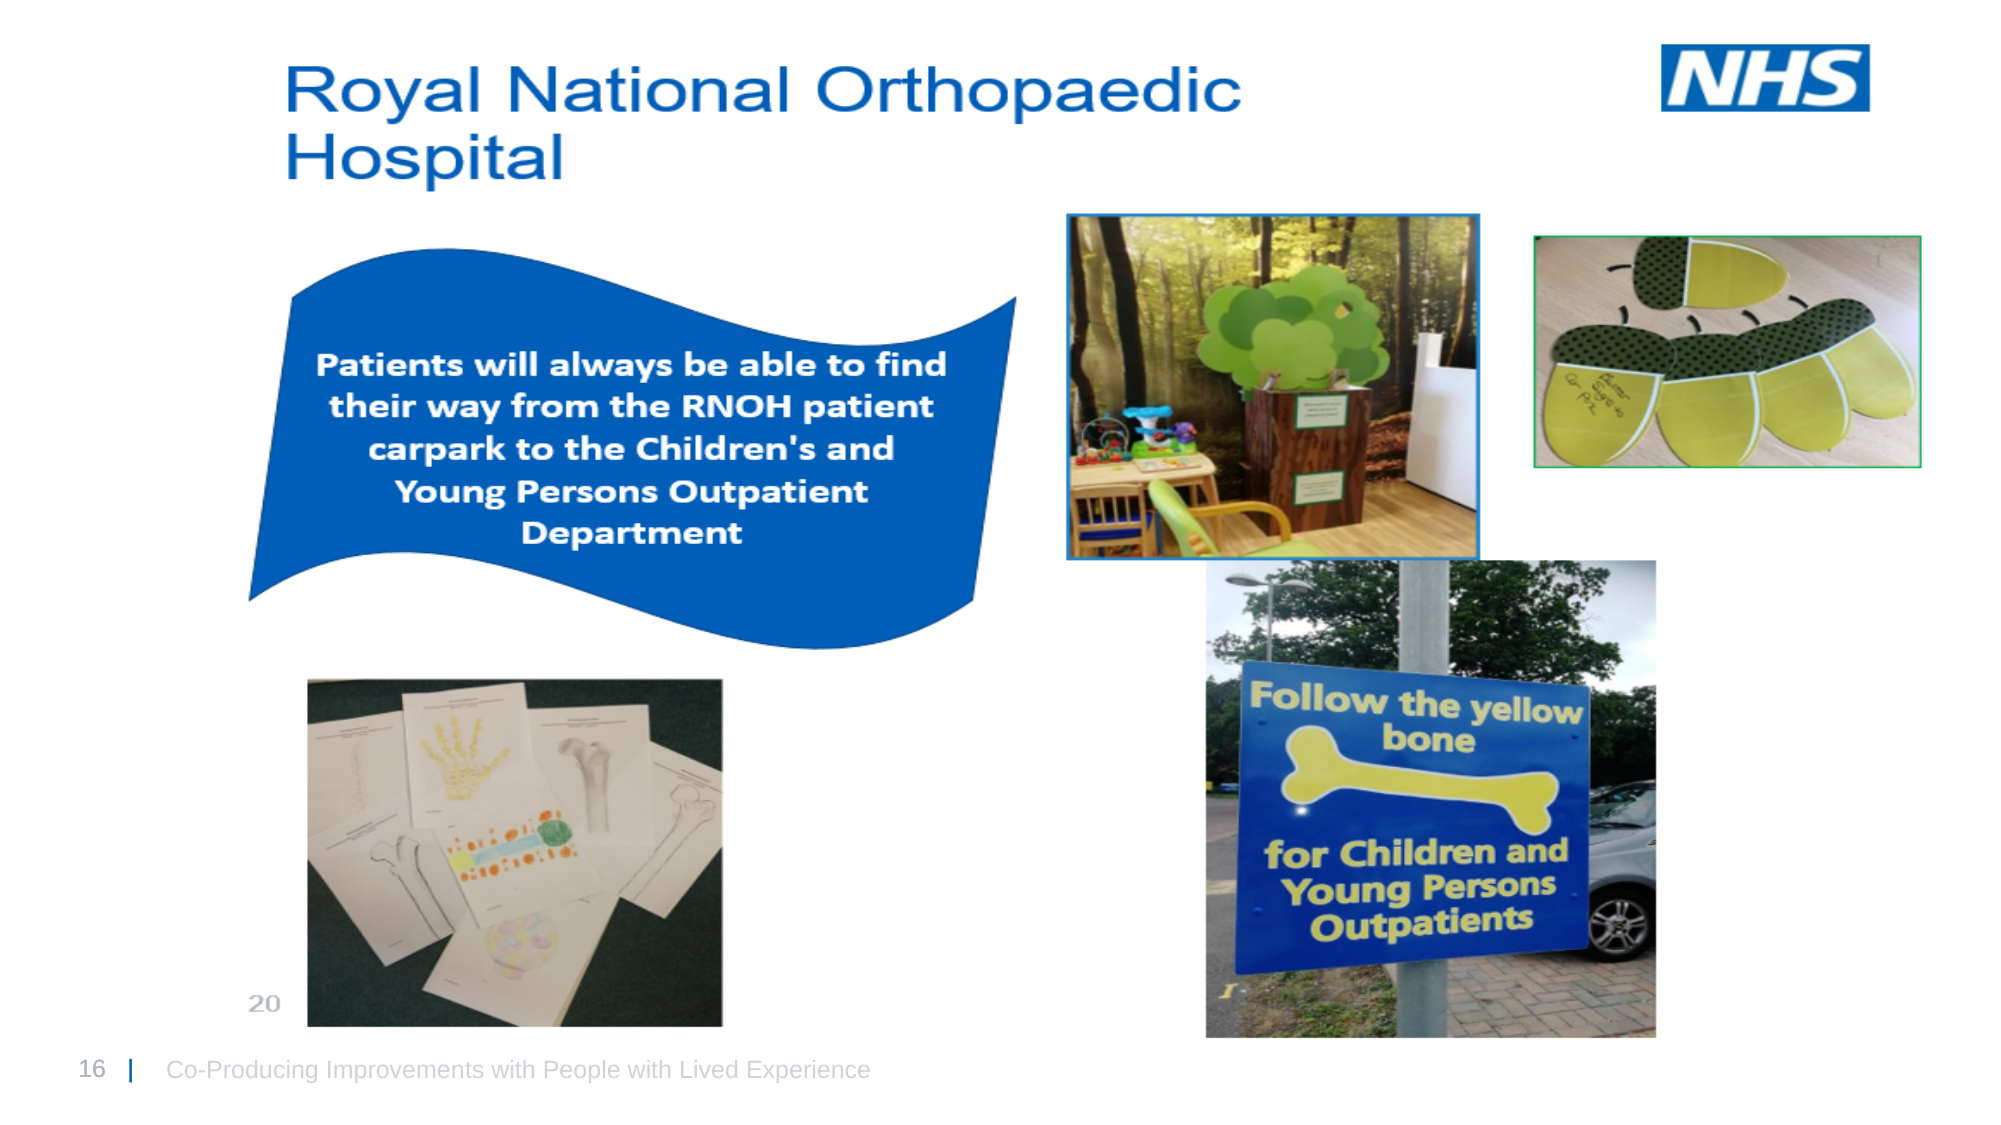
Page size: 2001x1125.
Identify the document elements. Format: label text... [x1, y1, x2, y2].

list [175, 0, 1941, 1056]
footer Co-Producing Improvements with People with Lived Experience ​ [151, 1038, 1403, 1099]
